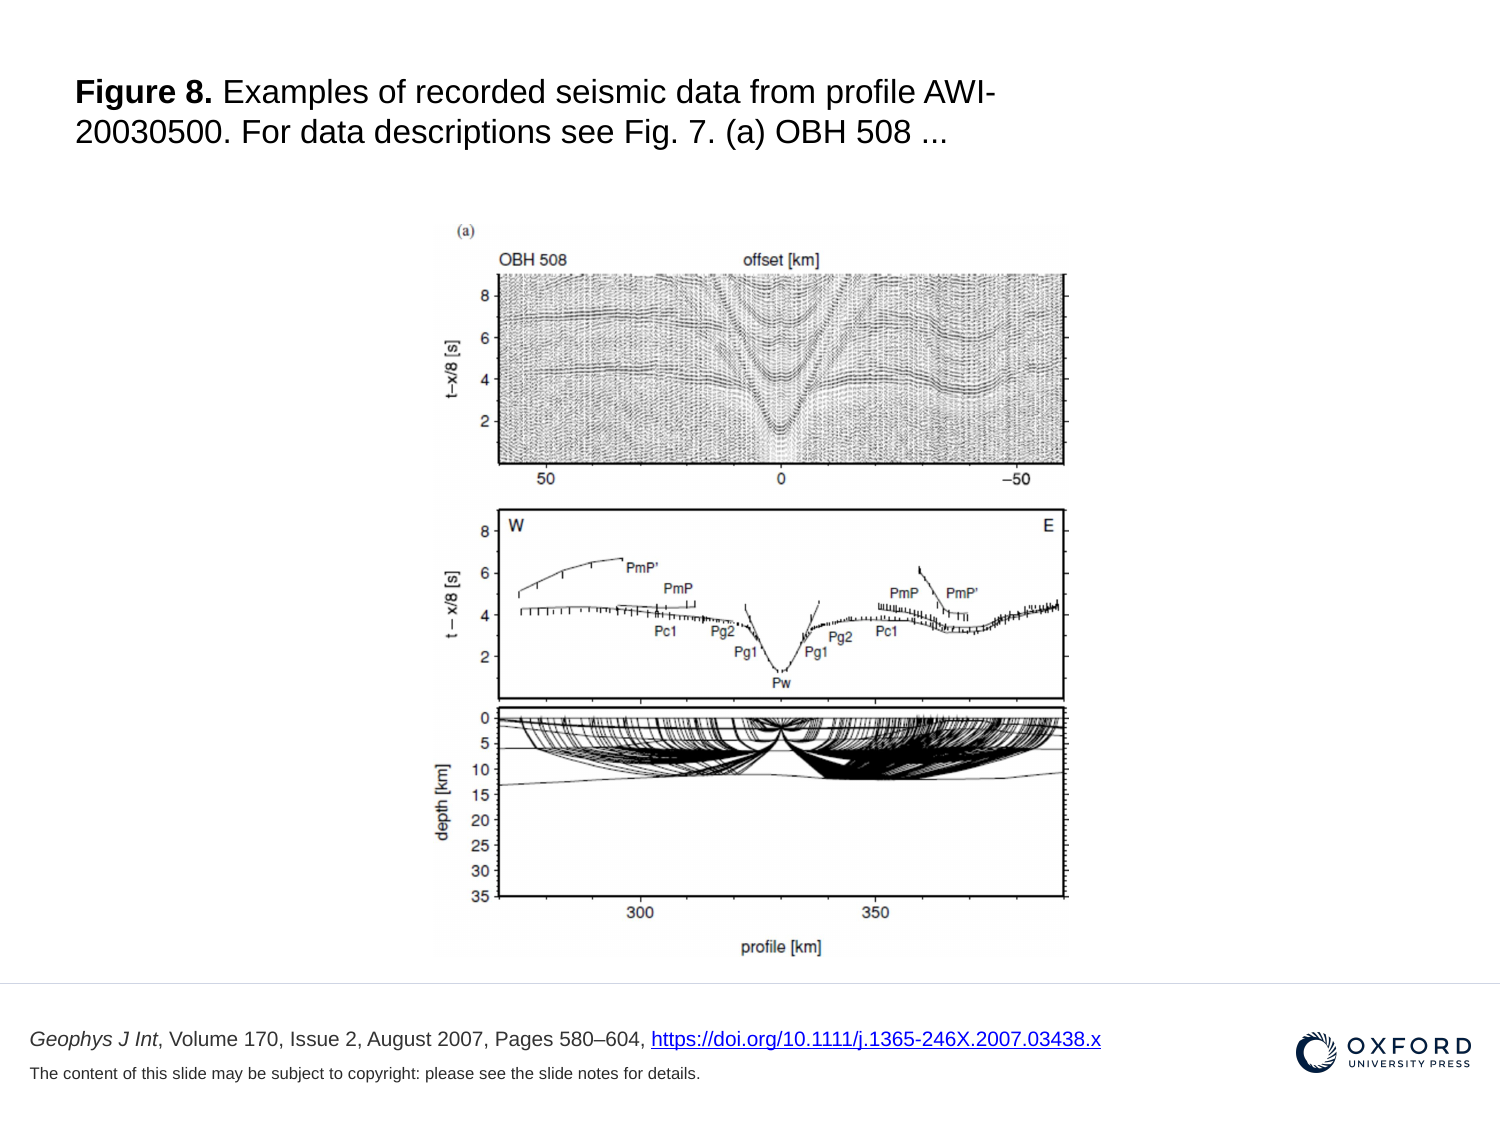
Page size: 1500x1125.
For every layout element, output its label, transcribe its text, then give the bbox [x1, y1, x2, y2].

footer Geophys J Int, Volume 170, Issue 2, August 2007, Pages 580–604, https://doi.org/10.1111/j.1365-246X.2007.03438.x The content of this slide may be subject to copyright: please see the slide notes for details. [0, 983, 1260, 1125]
title Figure 8. Examples of recorded seismic data from profile AWI-20030500. For data descriptions see Fig. 7. (a) OBH 508 ... [75, 69, 1078, 171]
picture [433, 224, 1069, 957]
picture [1296, 1032, 1471, 1073]
